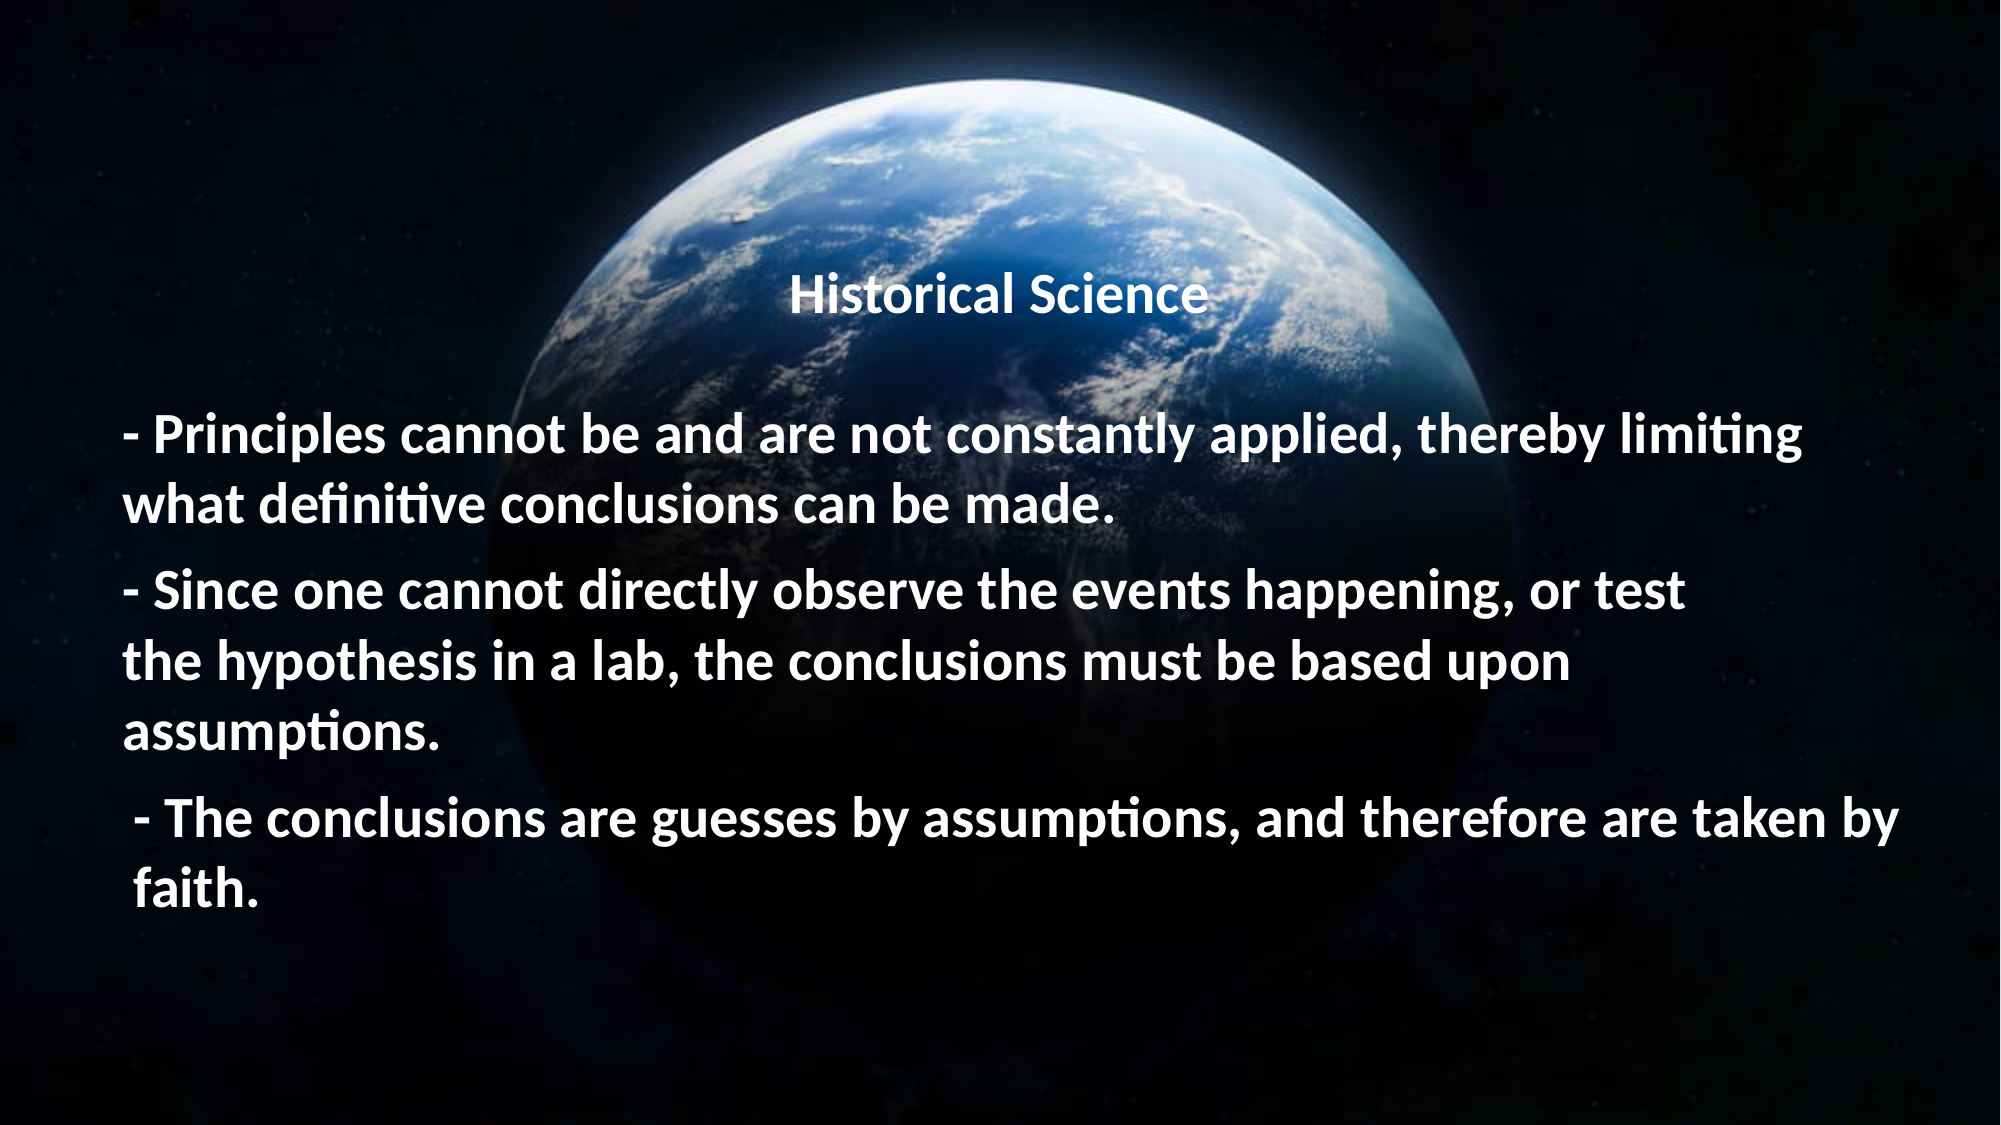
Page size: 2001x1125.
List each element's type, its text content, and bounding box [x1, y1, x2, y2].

text_box Historical Science [774, 247, 1225, 333]
text_box - Principles cannot be and are not constantly applied, thereby limiting what definitive conclusions can be made. [107, 387, 1880, 543]
text_box - The conclusions are guesses by assumptions, and therefore are taken by faith. [118, 772, 1955, 927]
picture [0, 0, 2001, 1125]
text_box - Since one cannot directly observe the events happening, or test the hypothesis in a lab, the conclusions must be based upon assumptions. [107, 544, 1770, 769]
